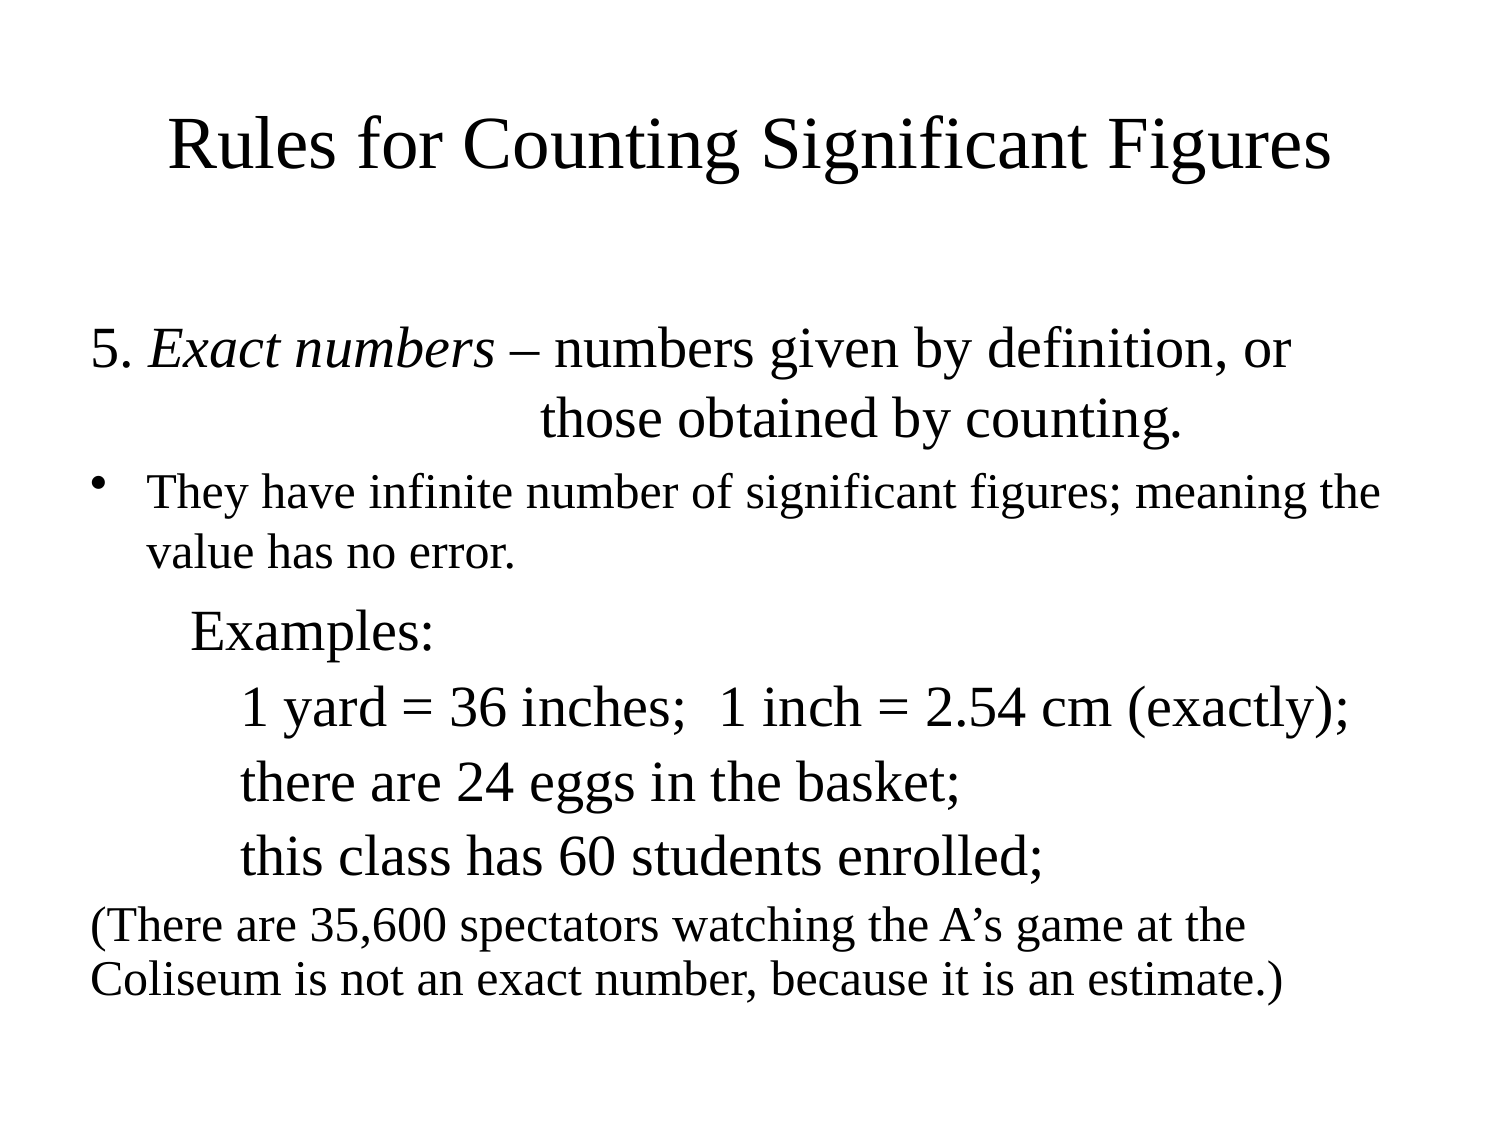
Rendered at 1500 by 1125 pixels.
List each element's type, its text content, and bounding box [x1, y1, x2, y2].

list 5. Exact numbers – numbers given by definition, or those obtained by counting. They have infinite number of significant figures; meaning the value has no error. Examples: 1 yard = 36 inches; 1 inch = 2.54 cm (exactly); there are 24 eggs in the basket; this class has 60 students enrolled; (There are 35,600 spectators watching the A’s game at the Coliseum is not an exact number, because it is an estimate.) [75, 249, 1425, 1063]
title Rules for Counting Significant Figures [75, 45, 1425, 233]
